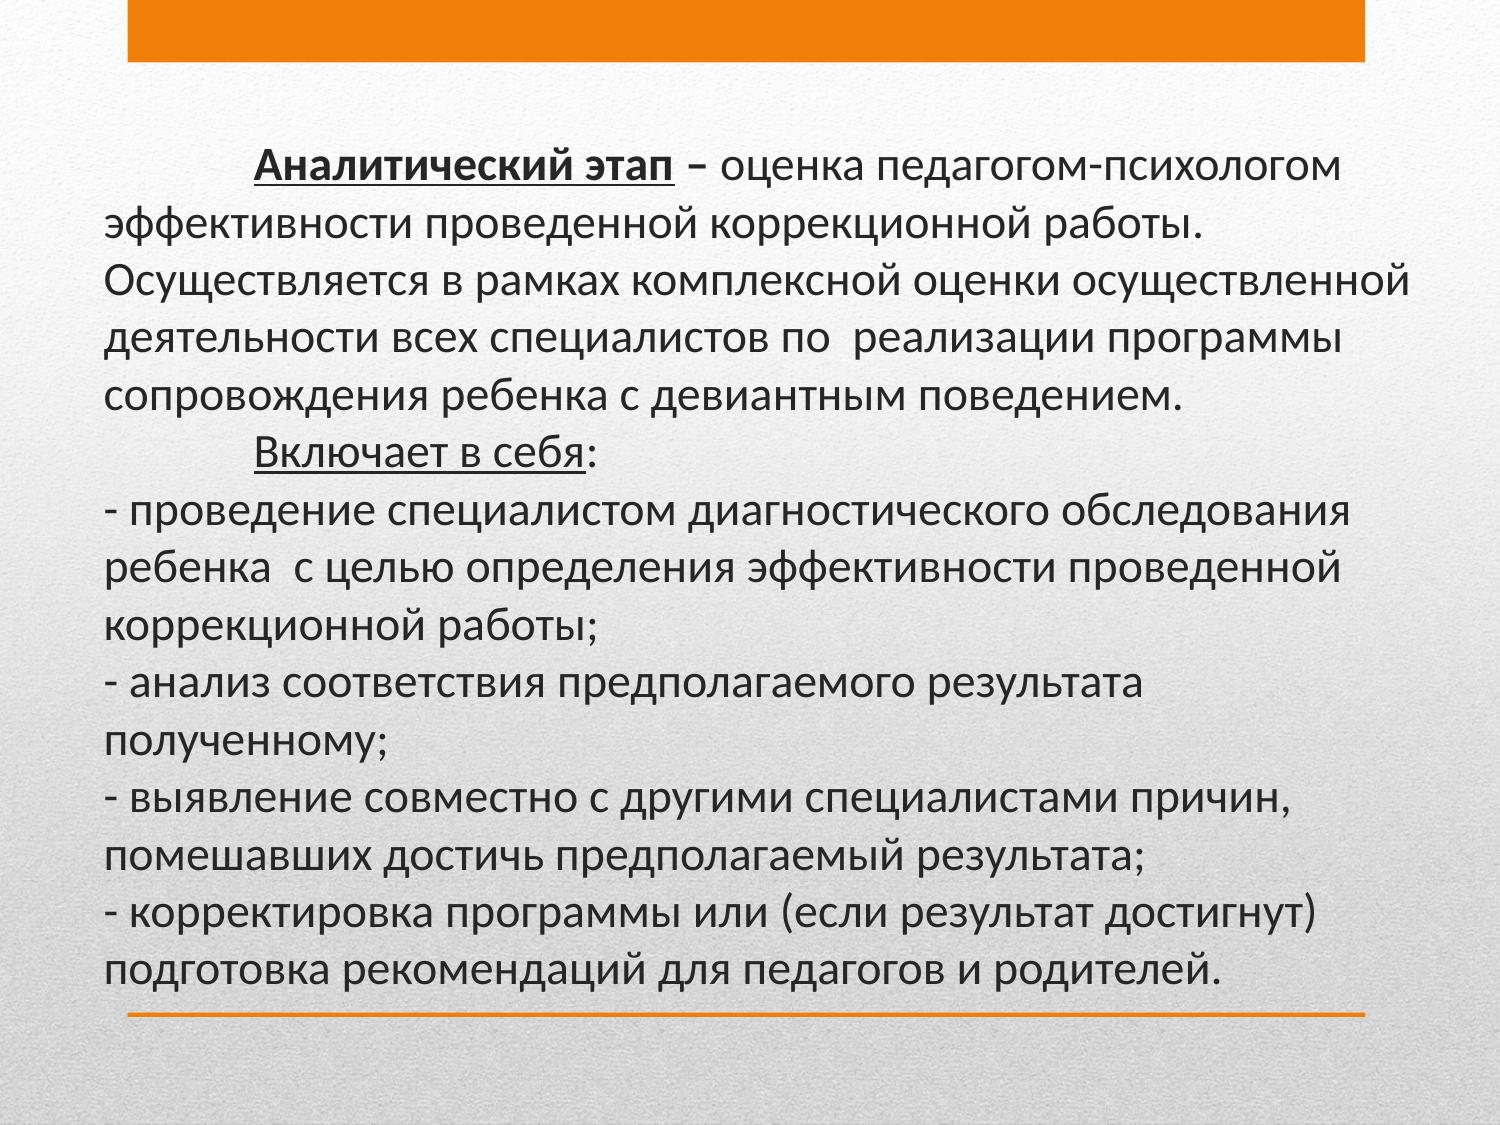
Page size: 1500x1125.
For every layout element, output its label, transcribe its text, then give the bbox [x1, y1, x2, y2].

title Аналитический этап – оценка педагогом-психологом эффективности проведенной коррекционной работы. Осуществляется в рамках комплексной оценки осуществленной деятельности всех специалистов по реализации программы сопровождения ребенка с девиантным поведением. Включает в себя: - проведение специалистом диагностического обследования ребенка с целью определения эффективности проведенной коррекционной работы; - анализ соответствия предполагаемого результата полученному; - выявление совместно с другими специалистами причин, помешавших достичь предполагаемый результата; - корректировка программы или (если результат достигнут) подготовка рекомендаций для педагогов и родителей. [88, 739, 1436, 1003]
